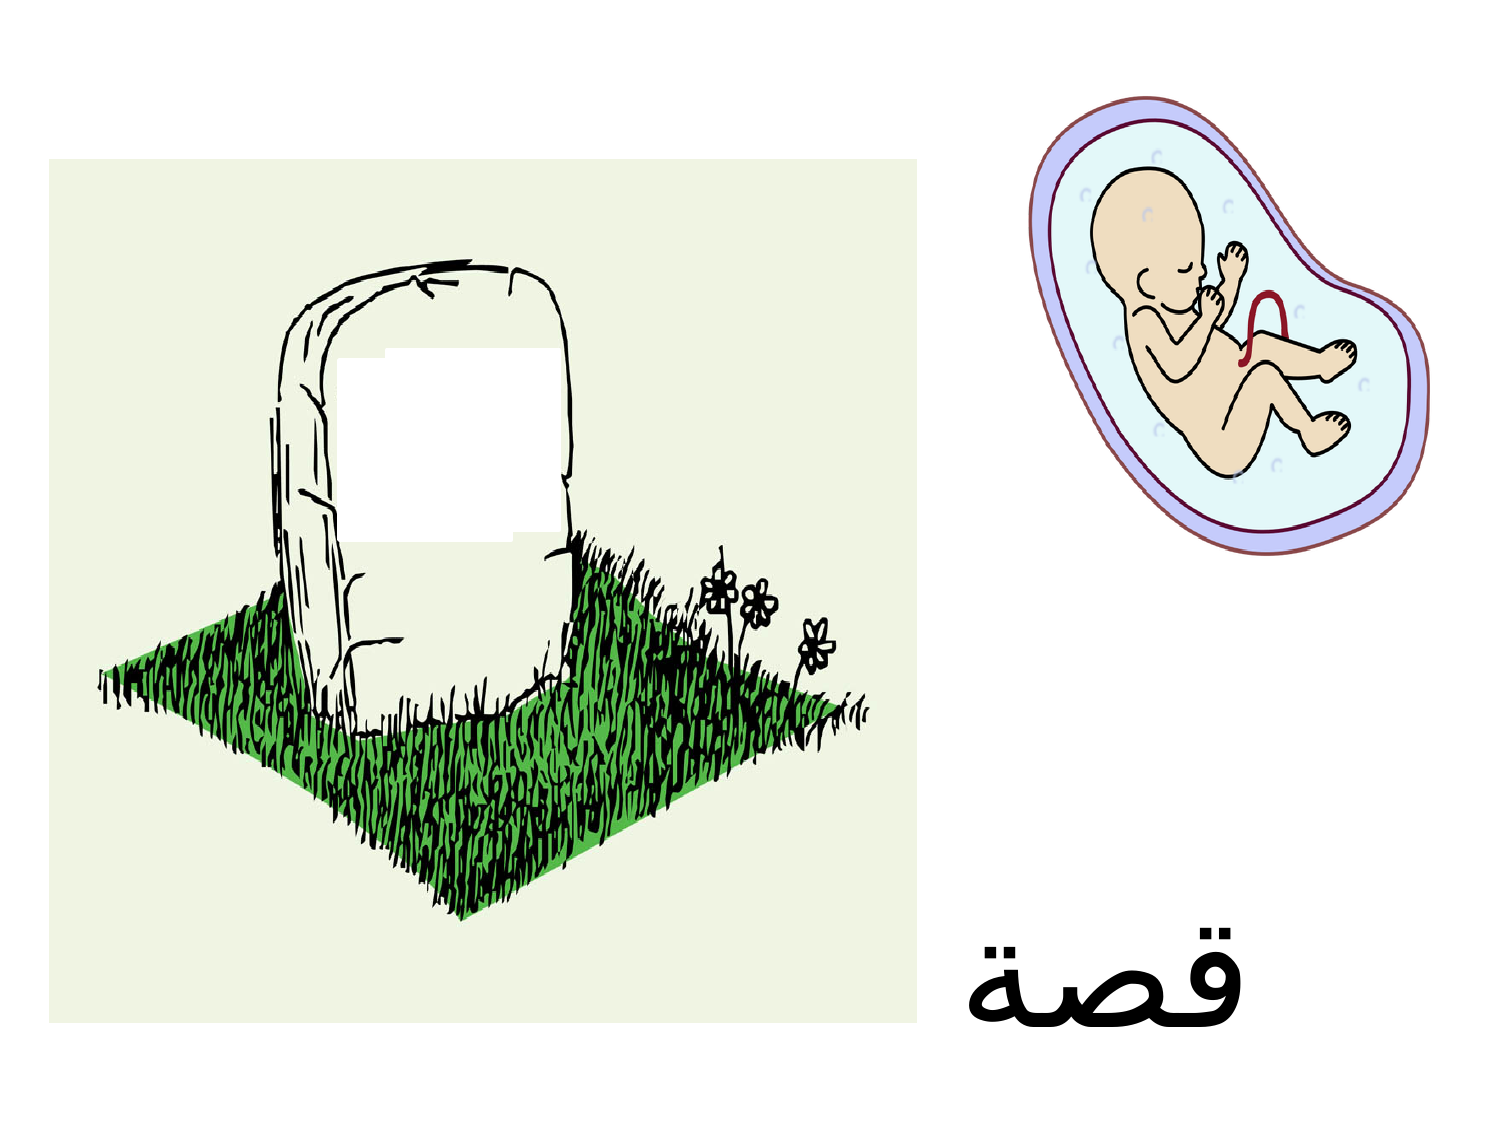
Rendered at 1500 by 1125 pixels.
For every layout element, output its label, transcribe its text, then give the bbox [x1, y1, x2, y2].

picture [49, 158, 917, 1024]
picture [1024, 91, 1435, 562]
text_box قصة جبر .. [776, 863, 1434, 1125]
